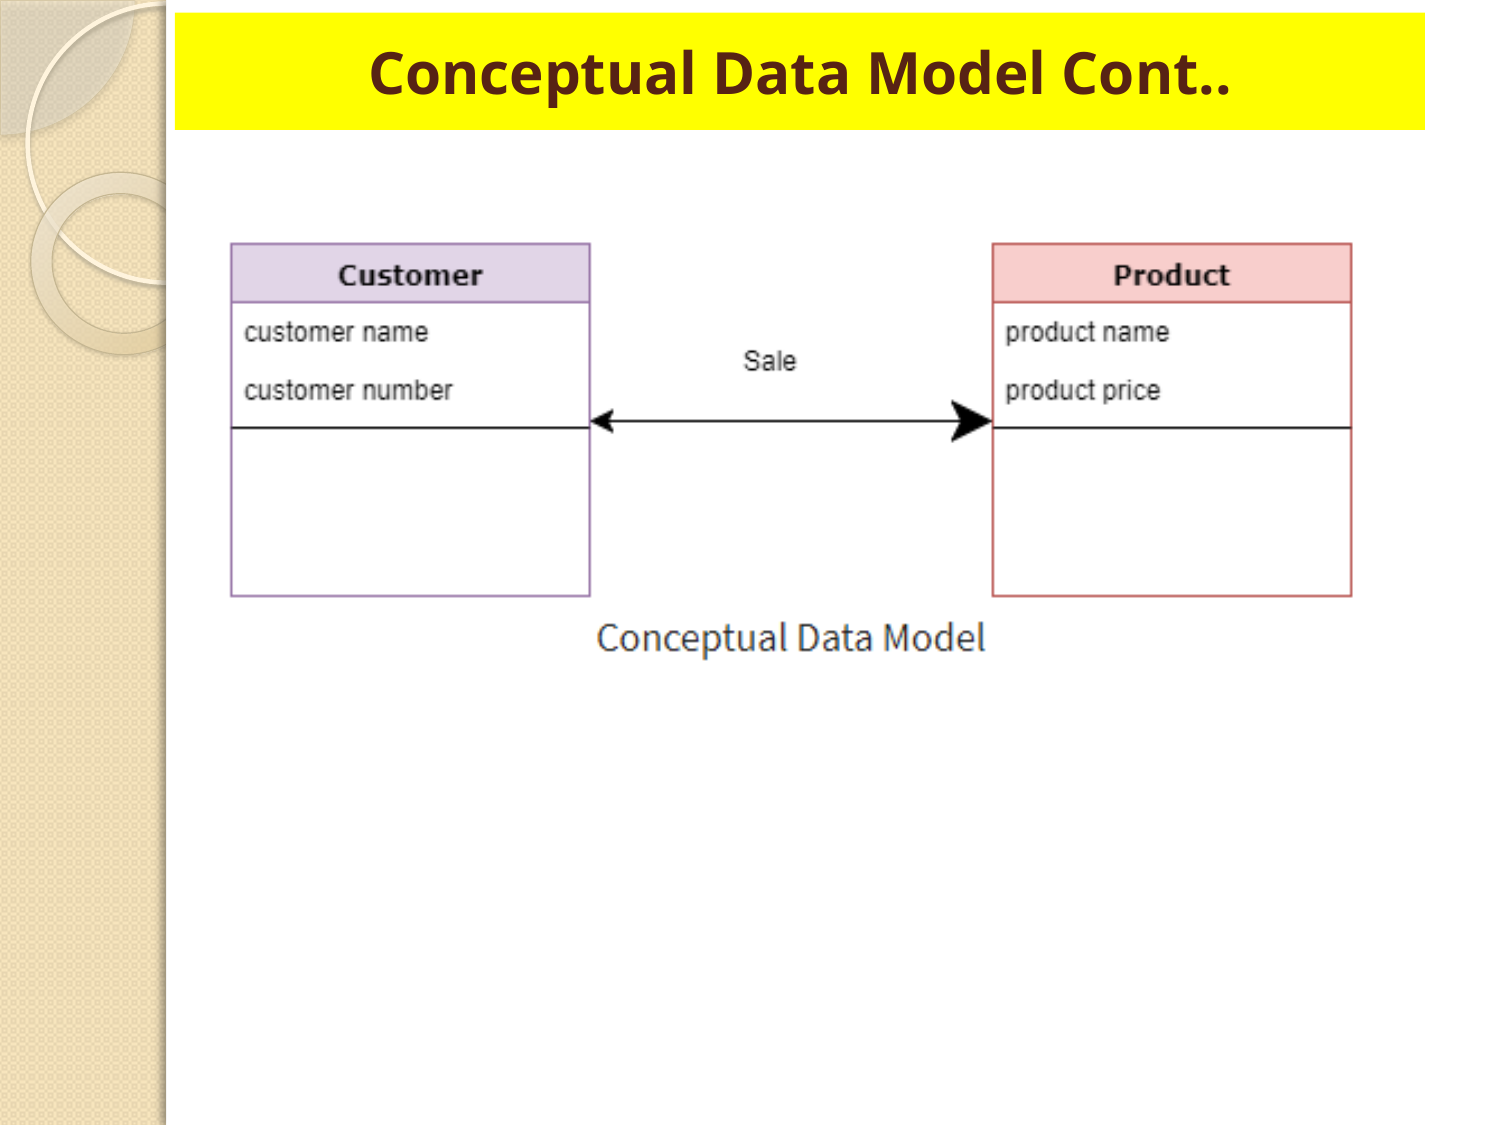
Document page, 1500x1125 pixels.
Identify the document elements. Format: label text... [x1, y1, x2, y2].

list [194, 212, 1401, 683]
title Conceptual Data Model Cont.. [174, 12, 1425, 130]
